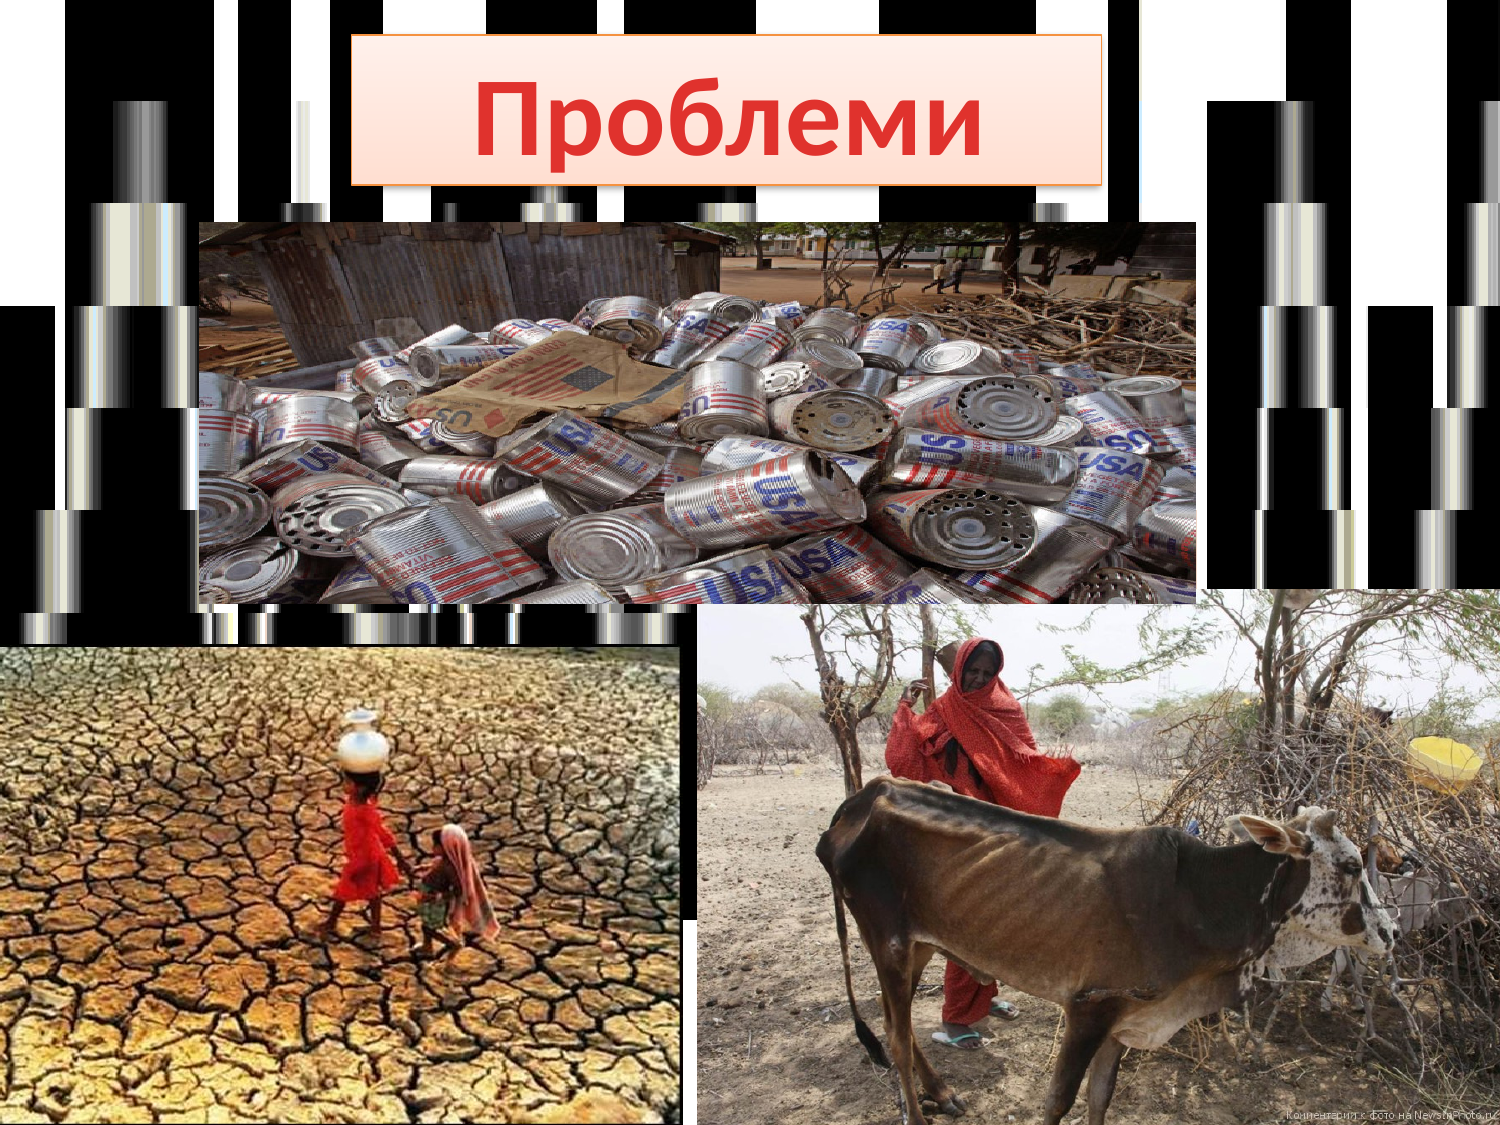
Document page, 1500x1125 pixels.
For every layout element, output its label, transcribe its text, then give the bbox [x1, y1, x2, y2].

text_box Проблеми [351, 34, 1102, 186]
picture [0, 0, 1500, 1125]
